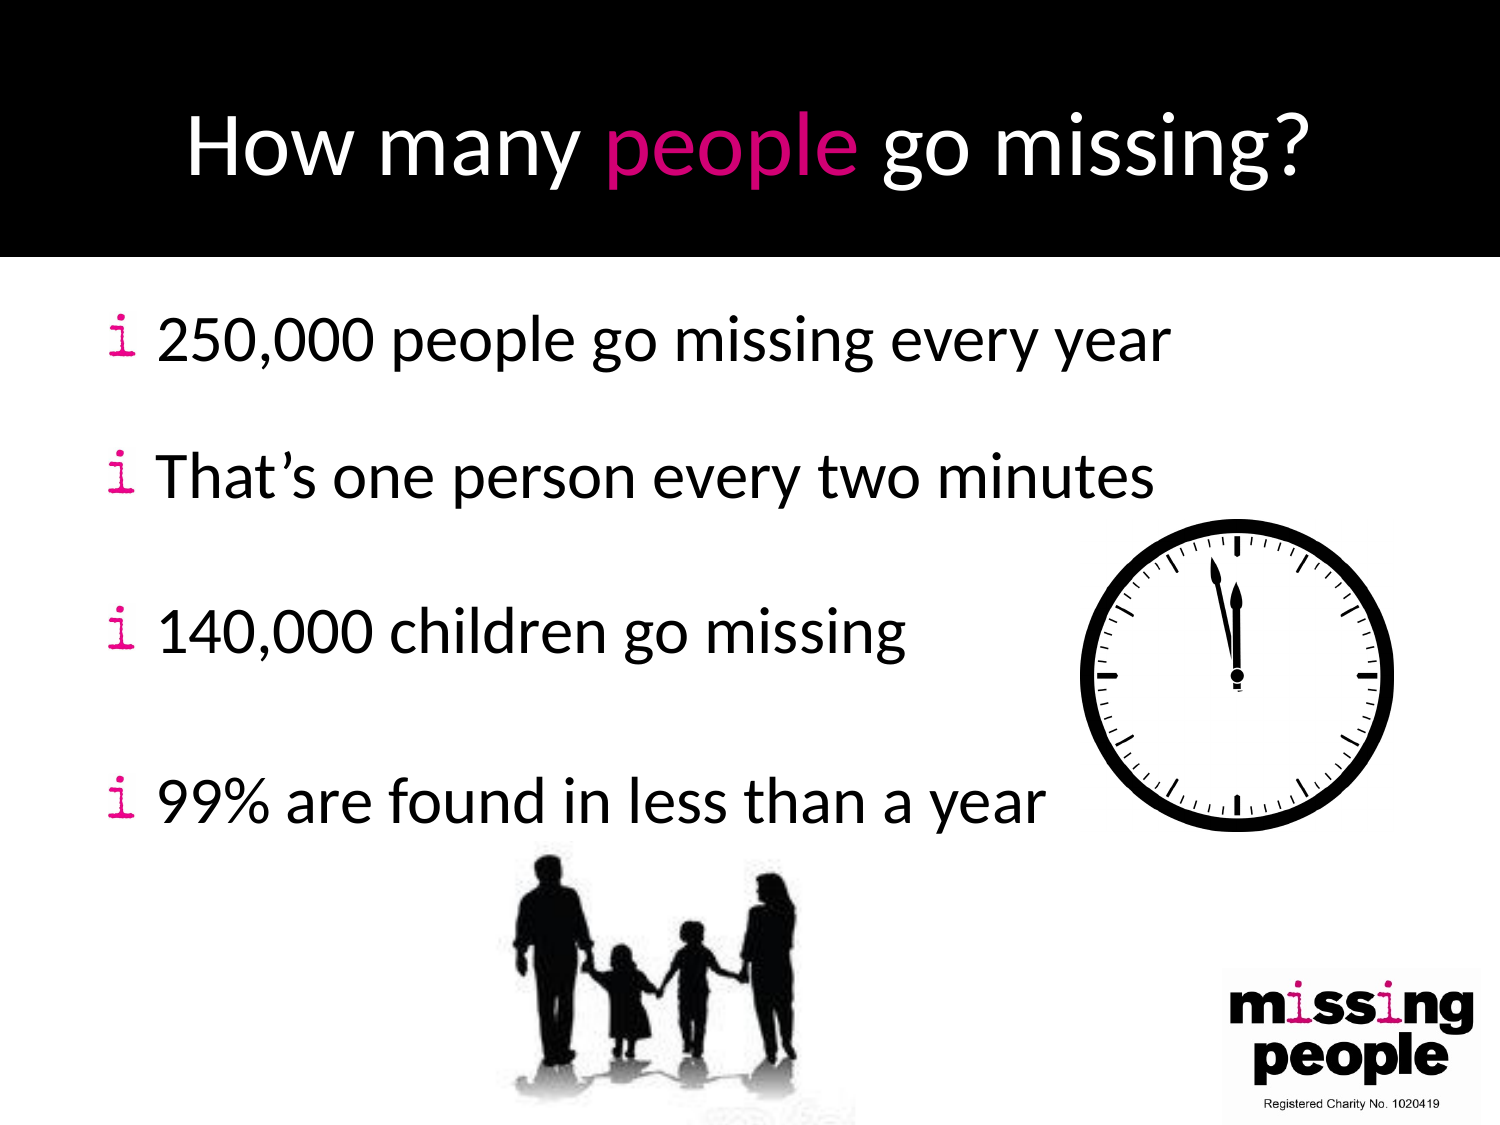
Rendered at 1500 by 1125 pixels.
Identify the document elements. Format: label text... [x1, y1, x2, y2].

picture [478, 841, 856, 1125]
text_box 250,000 people go missing every year [94, 287, 1189, 382]
title How many people go missing? [75, 45, 1425, 233]
picture [108, 773, 136, 820]
picture [109, 311, 137, 358]
picture [1222, 968, 1481, 1125]
text_box 140,000 children go missing [93, 579, 923, 675]
text_box 99% are found in less than a year [93, 749, 1063, 844]
text_box That’s one person every two minutes [94, 424, 1172, 519]
picture [108, 447, 136, 495]
picture [1080, 519, 1394, 833]
picture [108, 603, 136, 651]
